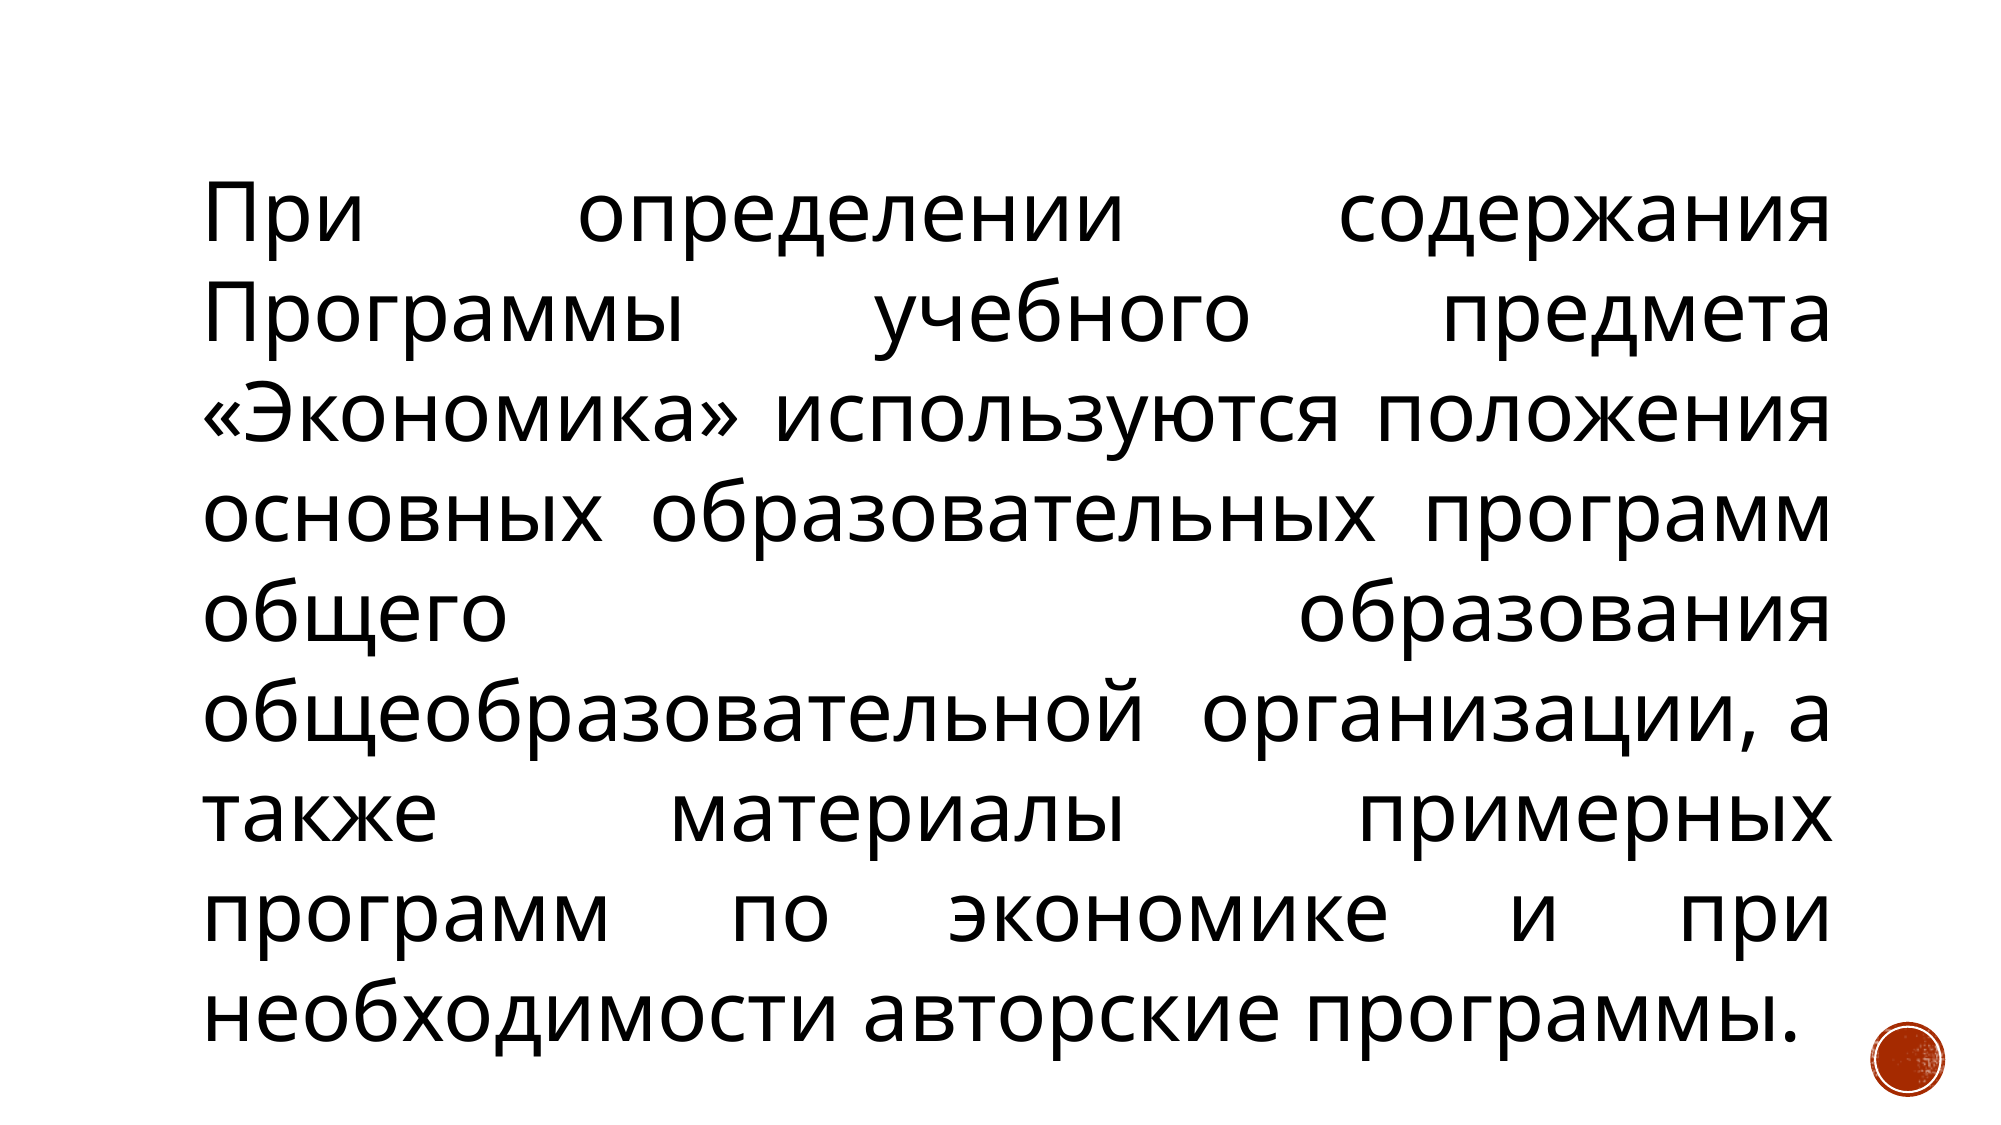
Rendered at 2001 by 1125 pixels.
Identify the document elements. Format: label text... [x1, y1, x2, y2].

text_box При определении содержания Программы учебного предмета «Экономика» используются положения основных образовательных программ общего образования общеобразовательной организации, а также материалы примерных программ по экономике и при необходимости авторские программы. [186, 151, 1850, 1066]
